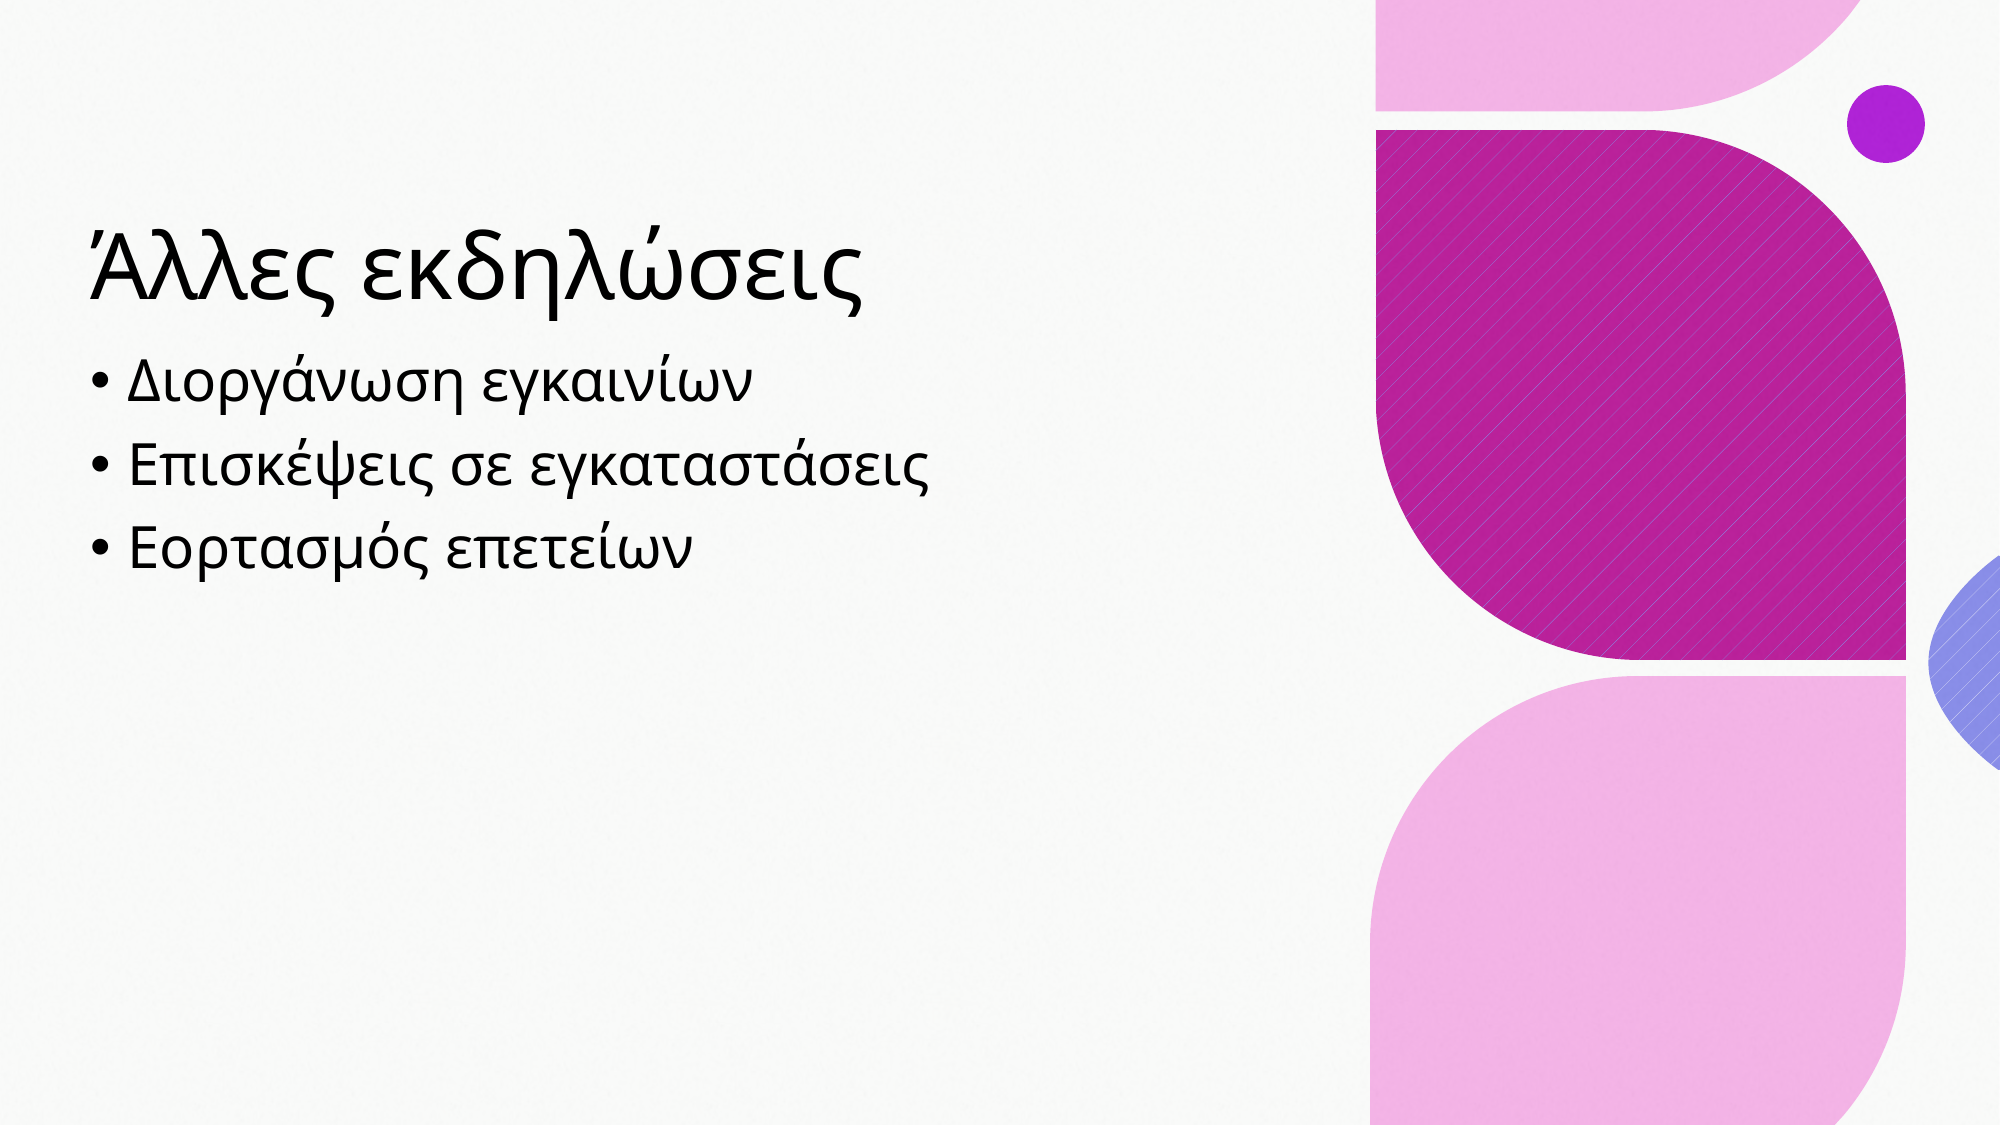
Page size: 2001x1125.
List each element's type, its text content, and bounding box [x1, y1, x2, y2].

title Άλλες εκδηλώσεις [75, 109, 1336, 327]
list Διοργάνωση εγκαινίων Επισκέψεις σε εγκαταστάσεις Εορτασμός επετείων [75, 343, 1336, 1014]
